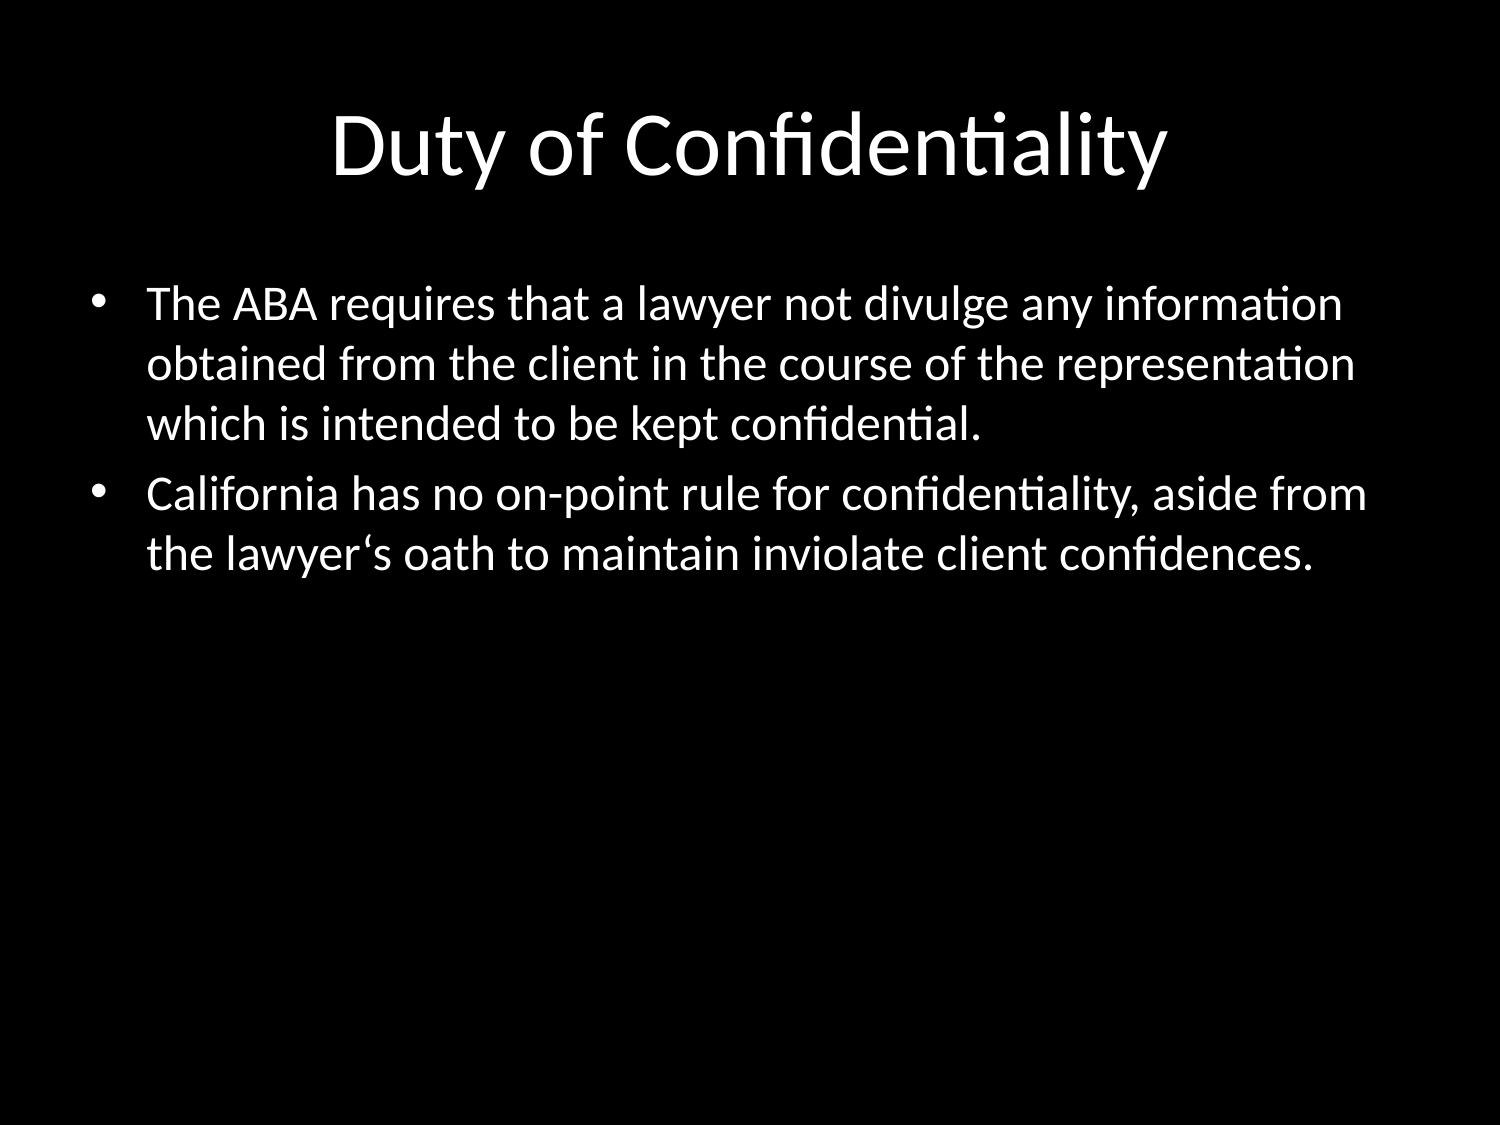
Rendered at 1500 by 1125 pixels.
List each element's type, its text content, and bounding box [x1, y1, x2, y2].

list The ABA requires that a lawyer not divulge any information obtained from the client in the course of the representation which is intended to be kept confidential. California has no on-point rule for confidentiality, aside from the lawyer‘s oath to maintain inviolate client confidences. [75, 262, 1425, 1005]
title Duty of Confidentiality [75, 45, 1425, 233]
